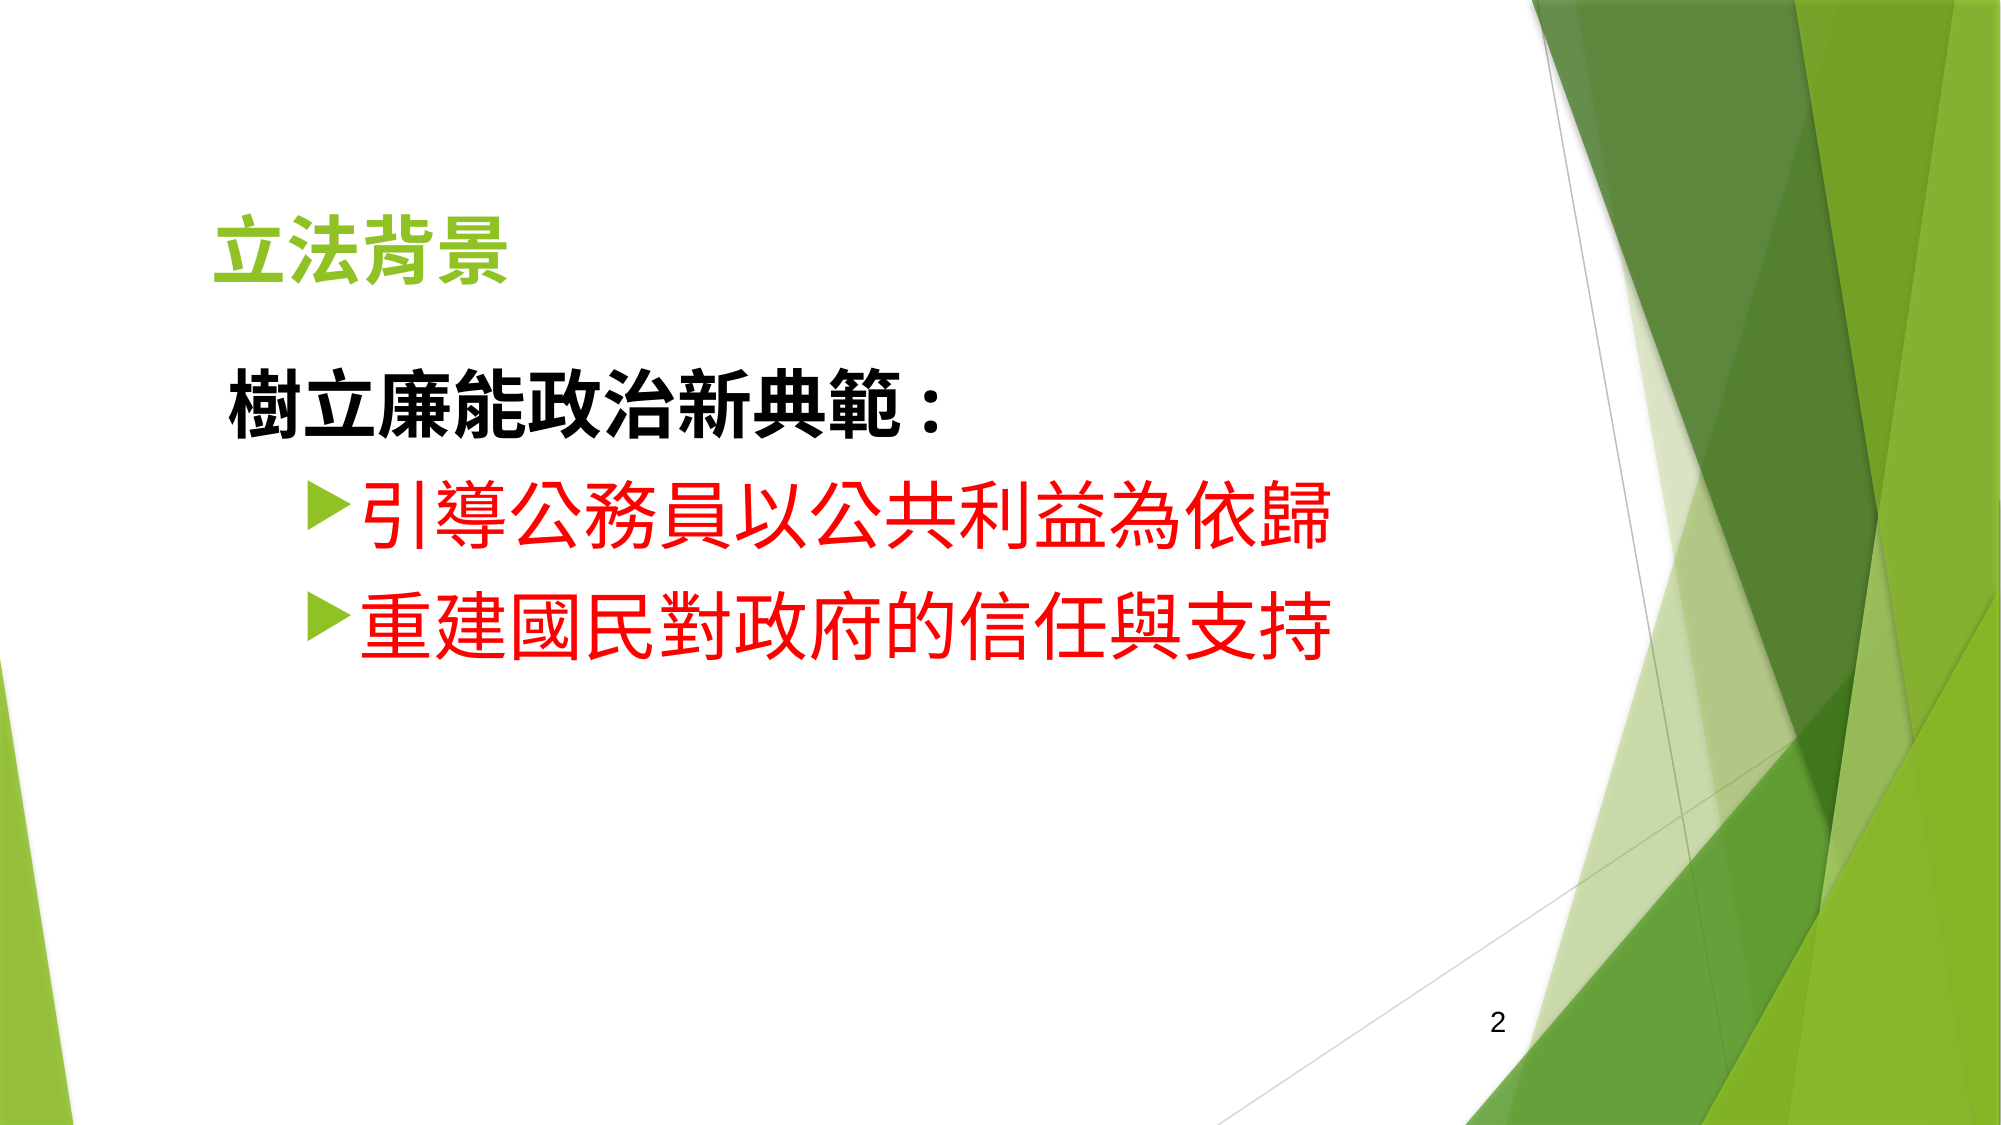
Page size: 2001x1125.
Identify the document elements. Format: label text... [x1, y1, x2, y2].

slide_number 2 [1409, 1028, 1522, 1051]
list 樹立廉能政治新典範: 引導公務員以公共利益為依歸 重建國民對政府的信任與支持 [212, 350, 1882, 1028]
title 立法背景 [196, 196, 1867, 323]
